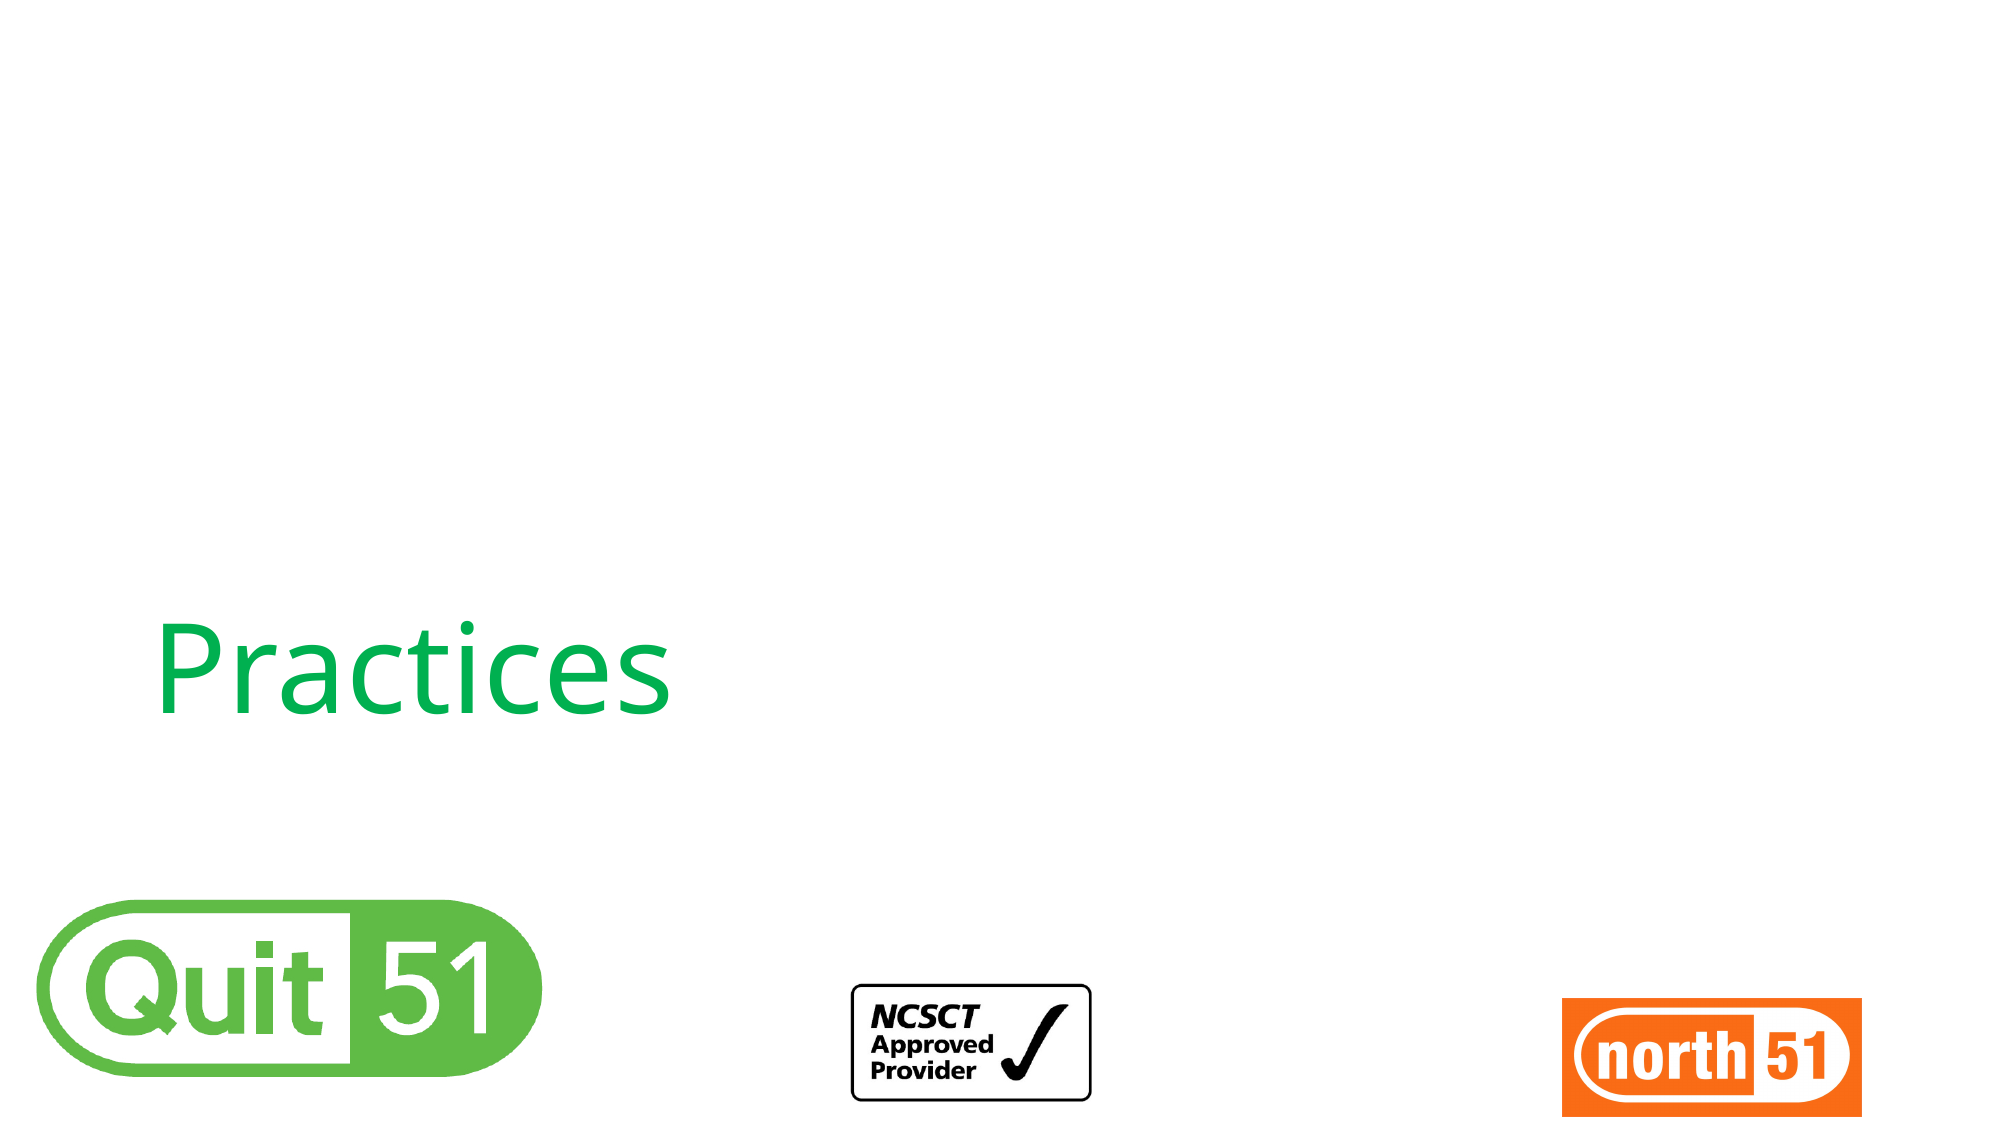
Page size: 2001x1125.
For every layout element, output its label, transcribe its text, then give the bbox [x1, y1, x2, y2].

picture [0, 860, 588, 1125]
picture [850, 983, 1092, 1102]
title Practices [136, 280, 1862, 749]
picture [1562, 998, 1862, 1117]
